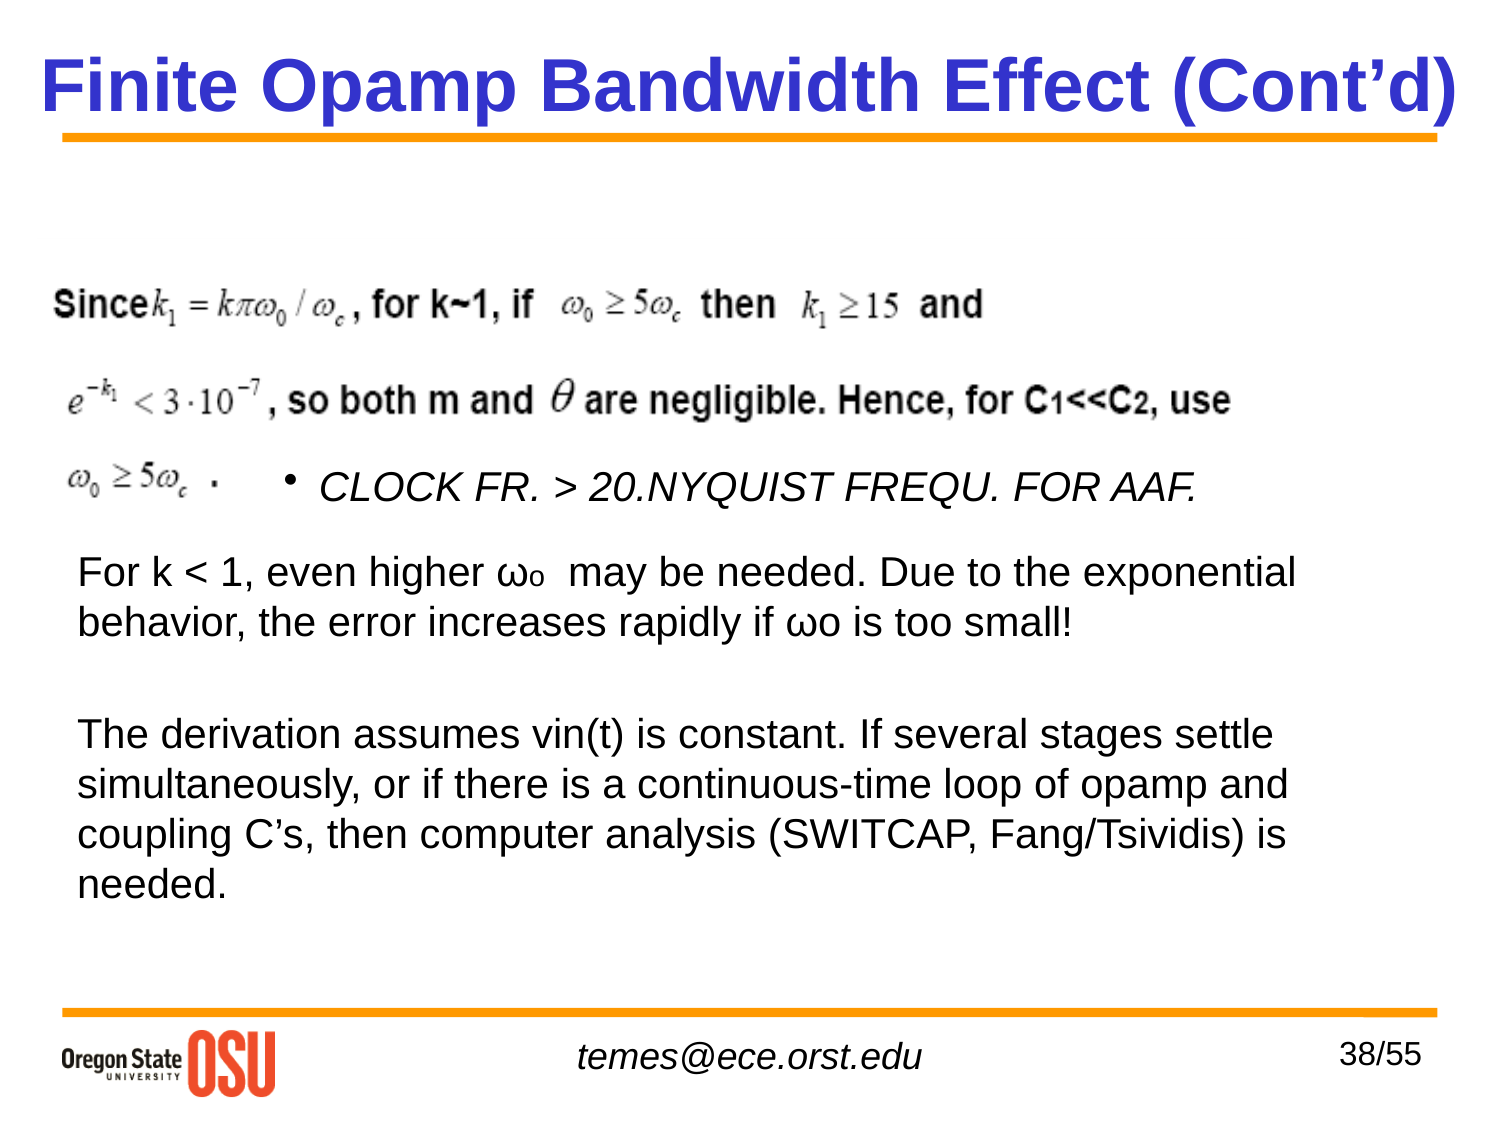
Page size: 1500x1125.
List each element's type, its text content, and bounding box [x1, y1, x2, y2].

list For k < 1, even higher ωo may be needed. Due to the exponential behavior, the error increases rapidly if ωo is too small! [62, 537, 1438, 596]
footer 38/55 [1274, 1024, 1438, 1101]
picture [62, 1012, 275, 1113]
text_box The derivation assumes vin(t) is constant. If several stages settle simultaneously, or if there is a continuous-time loop of opamp and coupling C’s, then computer analysis (SWITCAP, Fang/Tsividis) is needed. [62, 699, 1425, 915]
title Finite Opamp Bandwidth Effect (Cont’d) [12, 24, 1488, 138]
picture [37, 236, 1250, 525]
